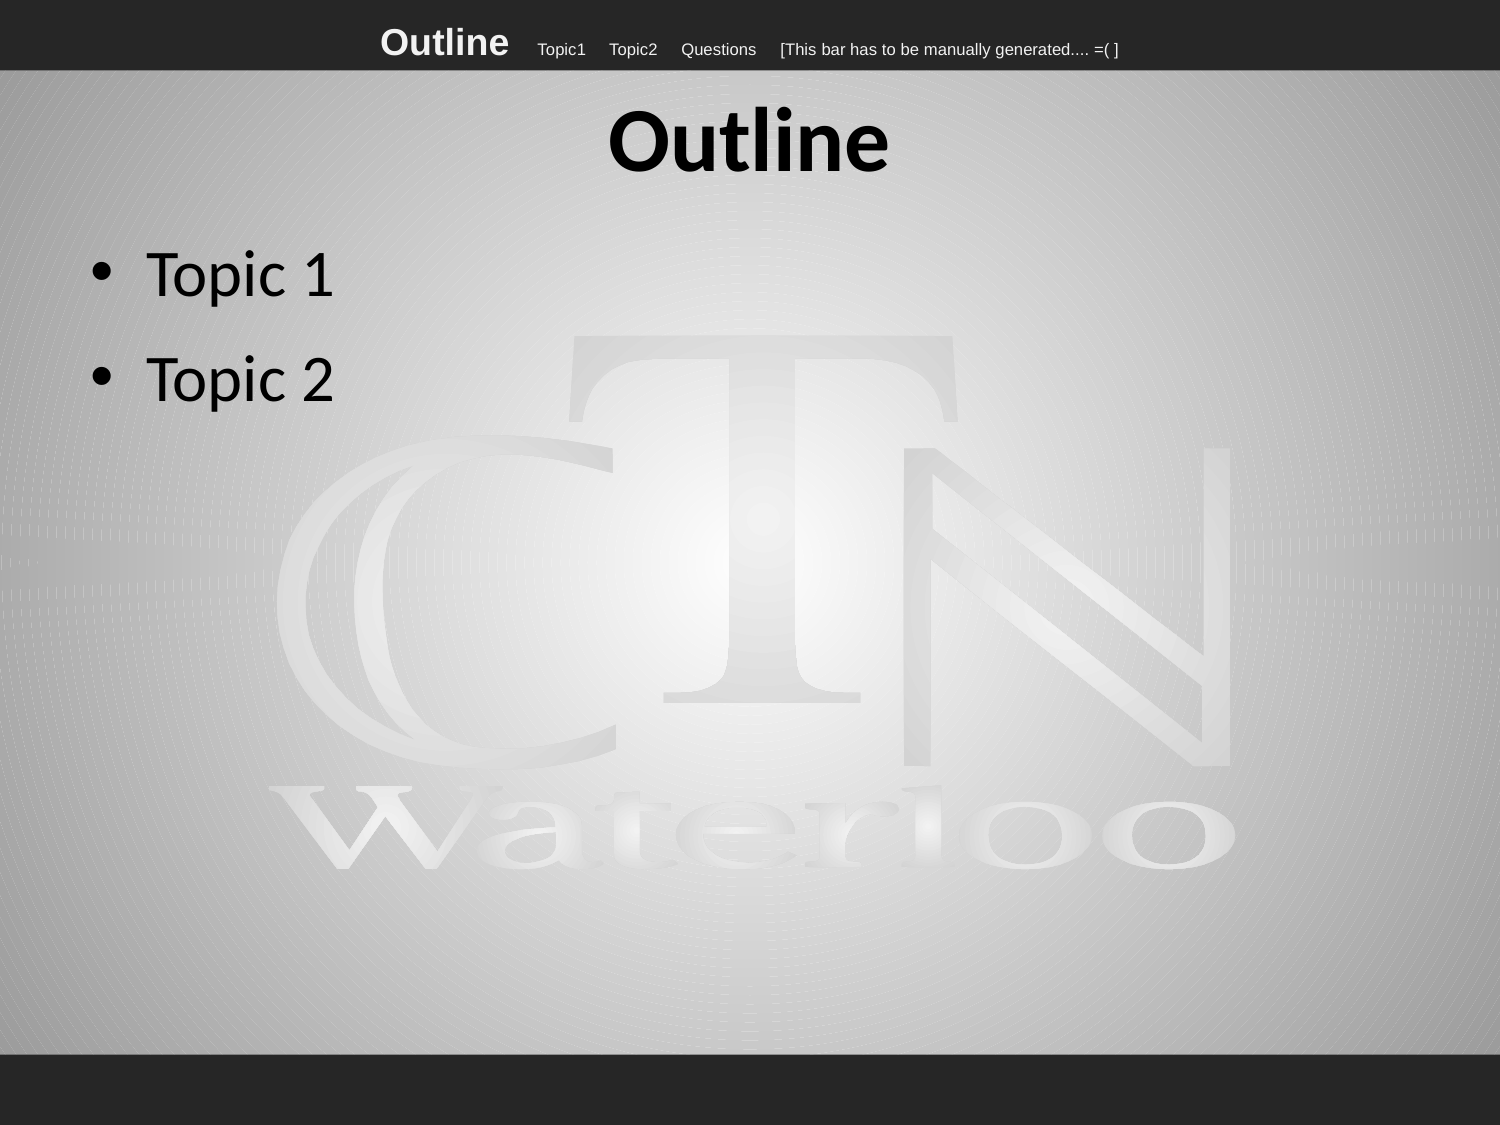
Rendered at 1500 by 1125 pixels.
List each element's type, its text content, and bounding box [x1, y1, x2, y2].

text_box Outline Topic1 Topic2 Questions [This bar has to be manually generated.... =( ] [0, 0, 1500, 71]
title Outline [74, 71, 1426, 200]
list Topic 1 Topic 2 [74, 222, 1426, 1006]
